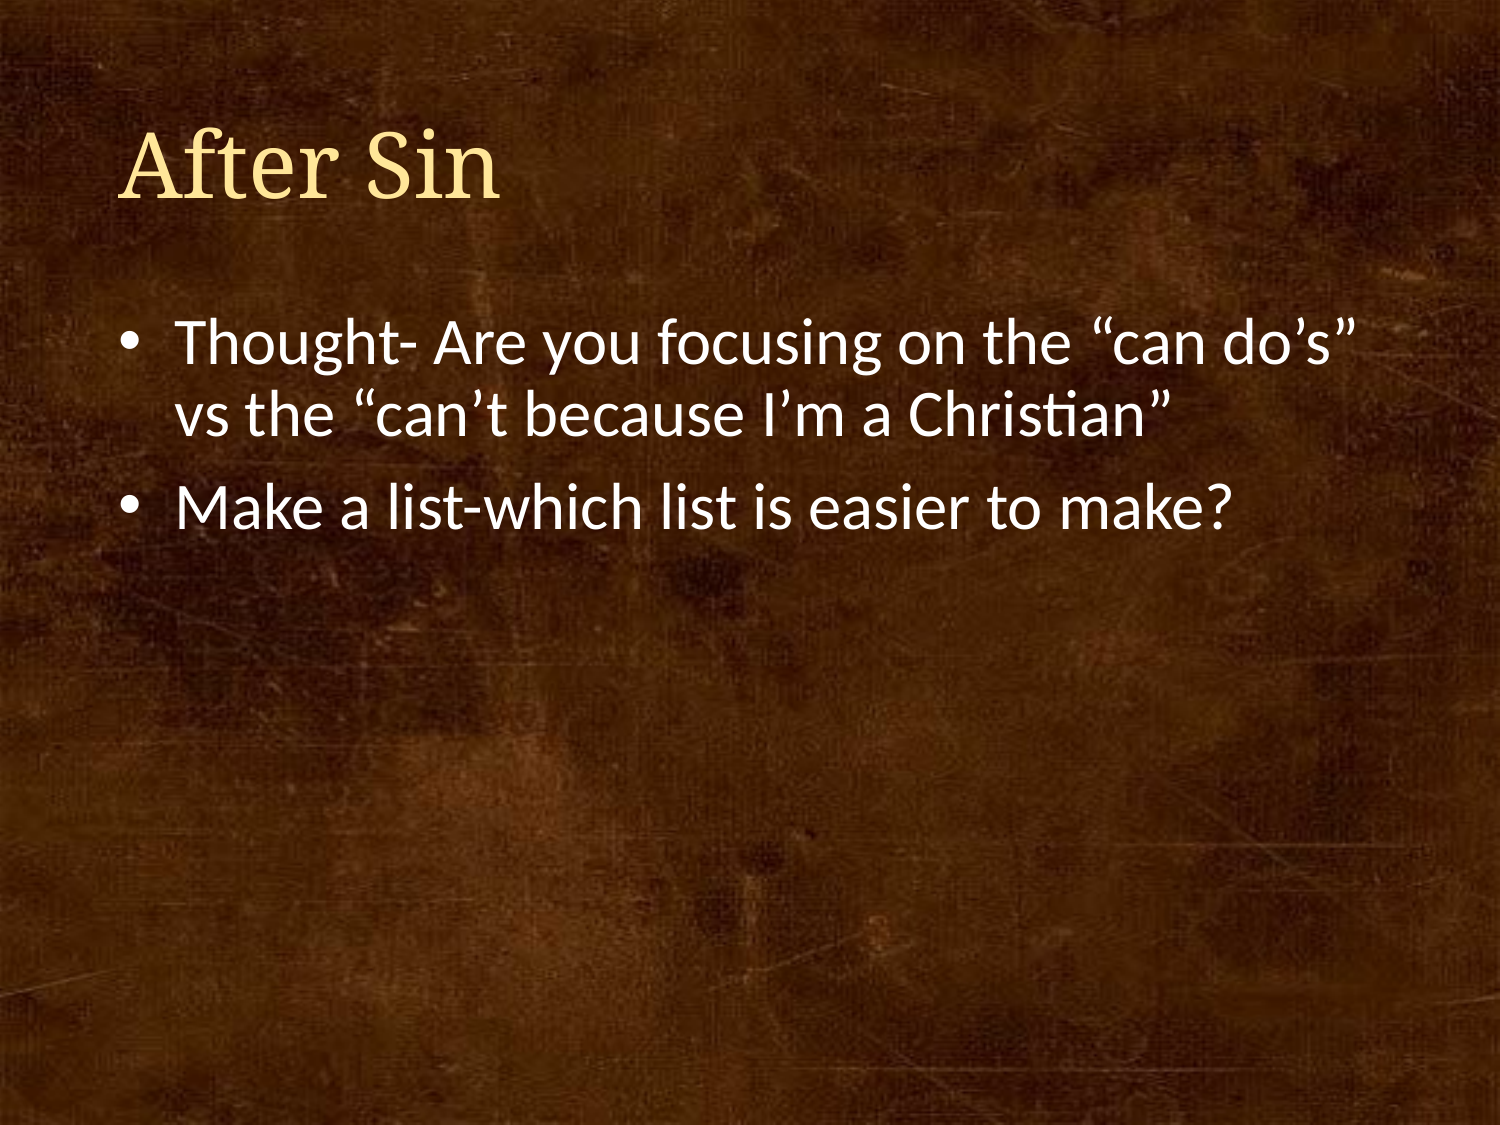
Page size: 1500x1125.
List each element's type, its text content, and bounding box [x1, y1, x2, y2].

title After Sin [103, 59, 1397, 278]
list Thought- Are you focusing on the “can do’s” vs the “can’t because I’m a Christian” Make a list-which list is easier to make? [103, 299, 1397, 1014]
picture [0, 0, 1500, 1125]
